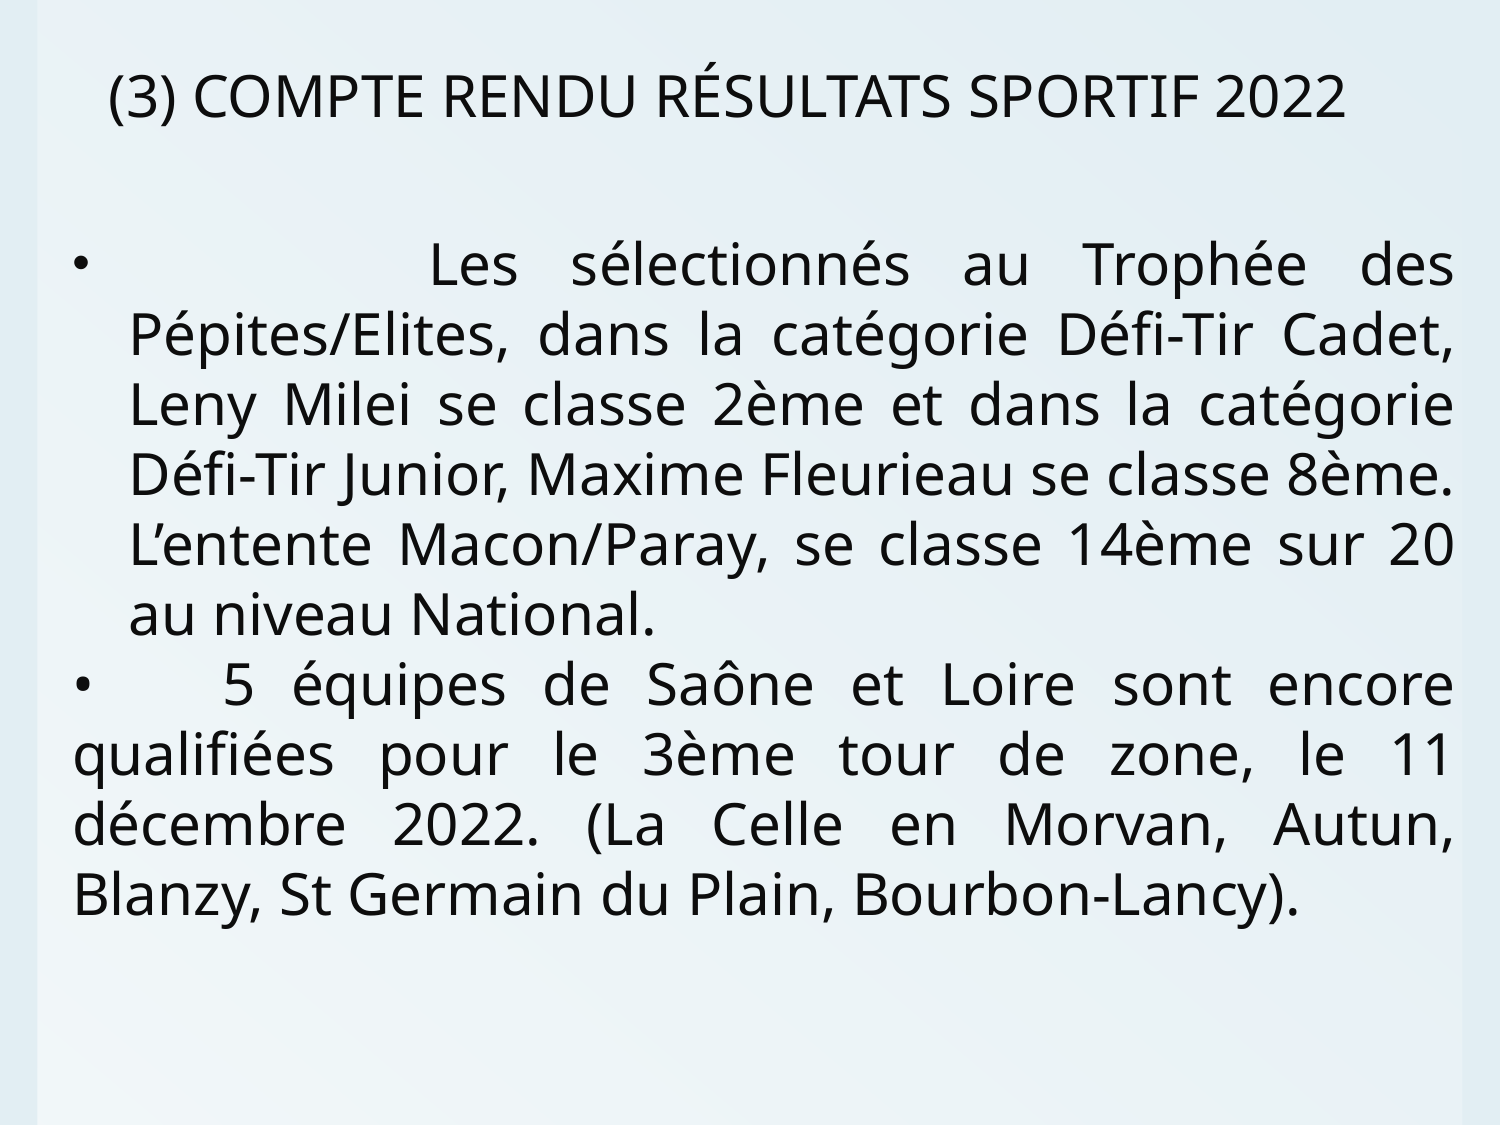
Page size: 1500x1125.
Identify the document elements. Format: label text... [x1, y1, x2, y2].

list (3) COMPTE RENDU RÉSULTATS SPORTIF 2022 [88, 54, 1397, 138]
text_box Les sélectionnés au Trophée des Pépites/Elites, dans la catégorie Défi-Tir Cadet, Leny Milei se classe 2ème et dans la catégorie Défi-Tir Junior, Maxime Fleurieau se classe 8ème. L’entente Macon/Paray, se classe 14ème sur 20 au niveau National. • 5 équipes de Saône et Loire sont encore qualifiées pour le 3ème tour de zone, le 11 décembre 2022. (La Celle en Morvan, Autun, Blanzy, St Germain du Plain, Bourbon-Lancy). [57, 219, 1471, 935]
